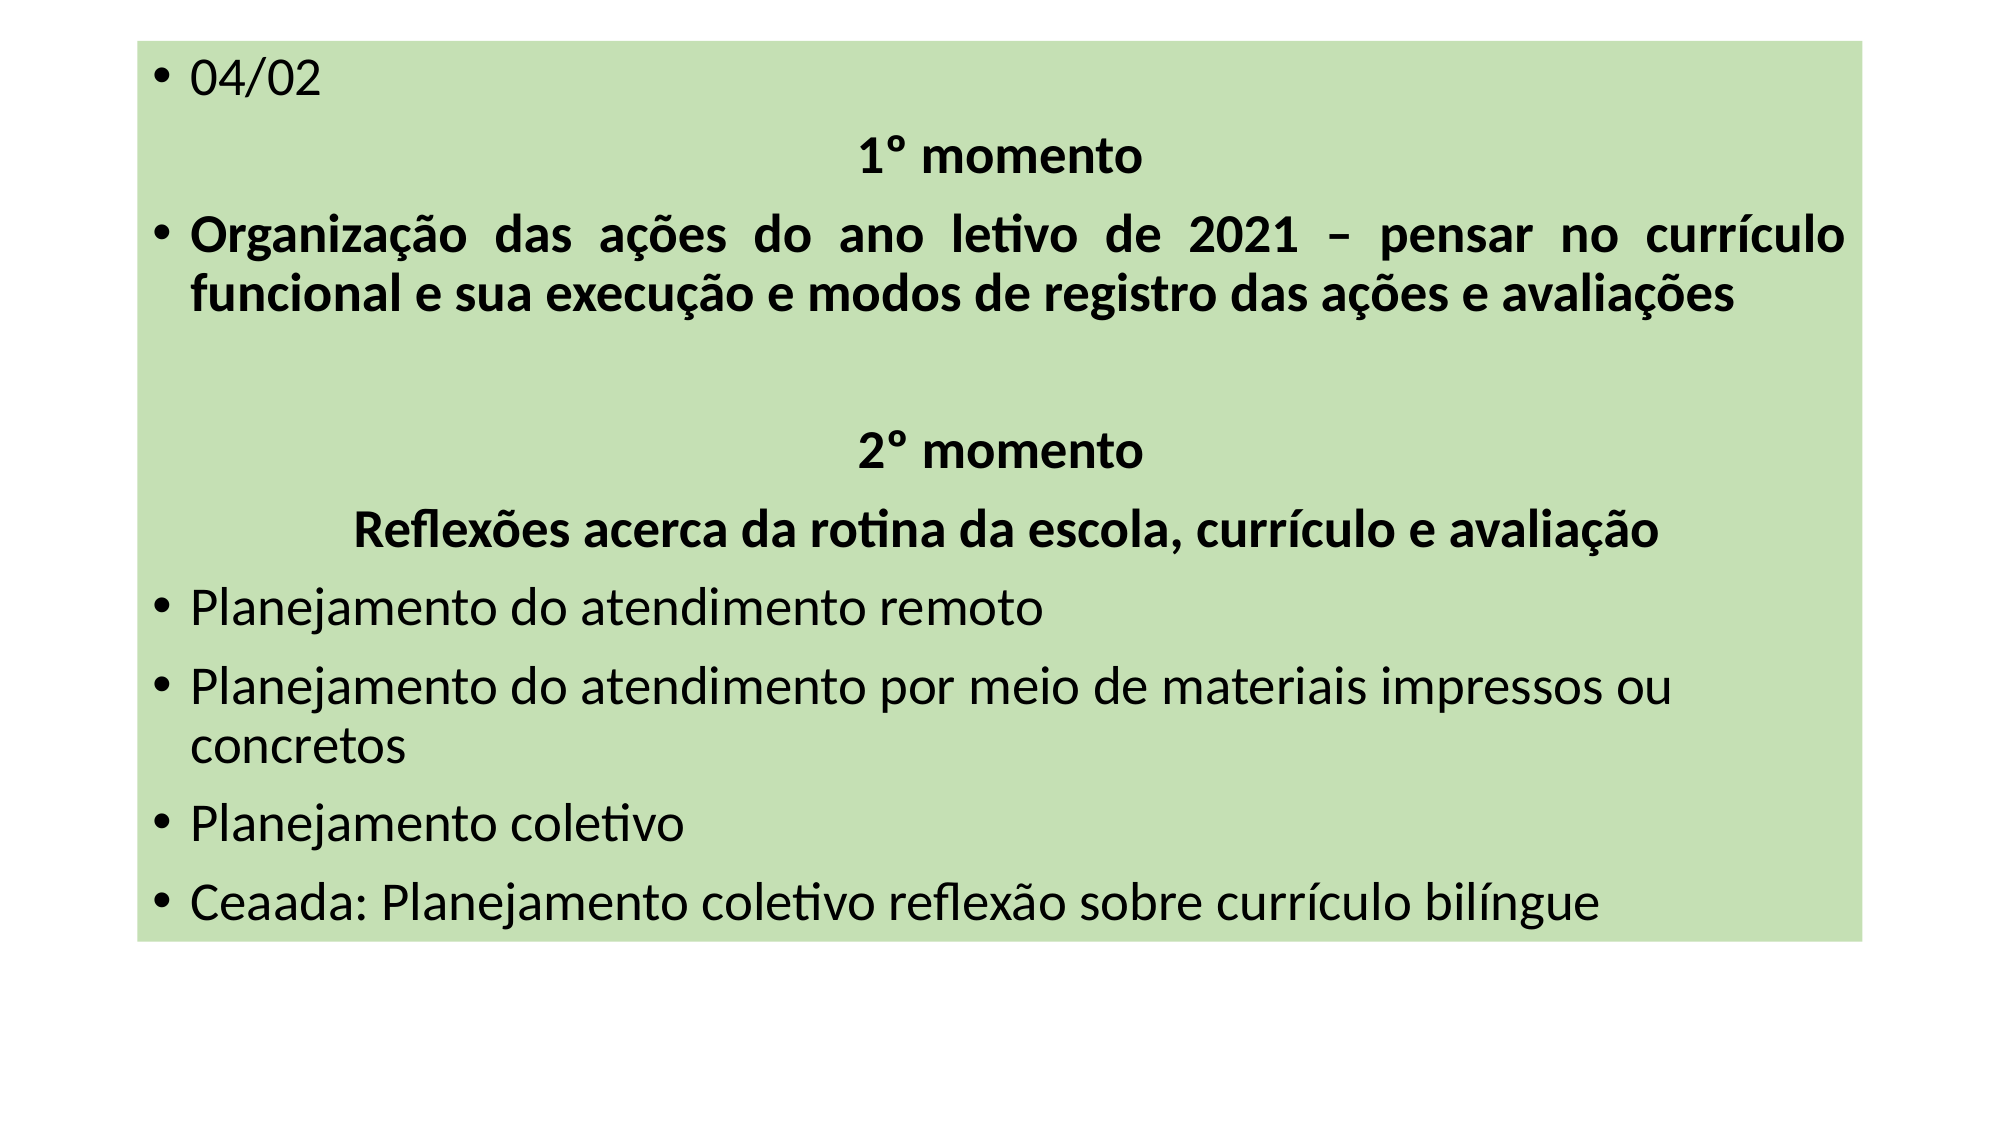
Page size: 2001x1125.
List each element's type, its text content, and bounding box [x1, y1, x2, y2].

list 04/02 1º momento Organização das ações do ano letivo de 2021 – pensar no currículo funcional e sua execução e modos de registro das ações e avaliações 2º momento Reflexões acerca da rotina da escola, currículo e avaliação Planejamento do atendimento remoto Planejamento do atendimento por meio de materiais impressos ou concretos Planejamento coletivo Ceaada: Planejamento coletivo reflexão sobre currículo bilíngue [137, 40, 1863, 942]
